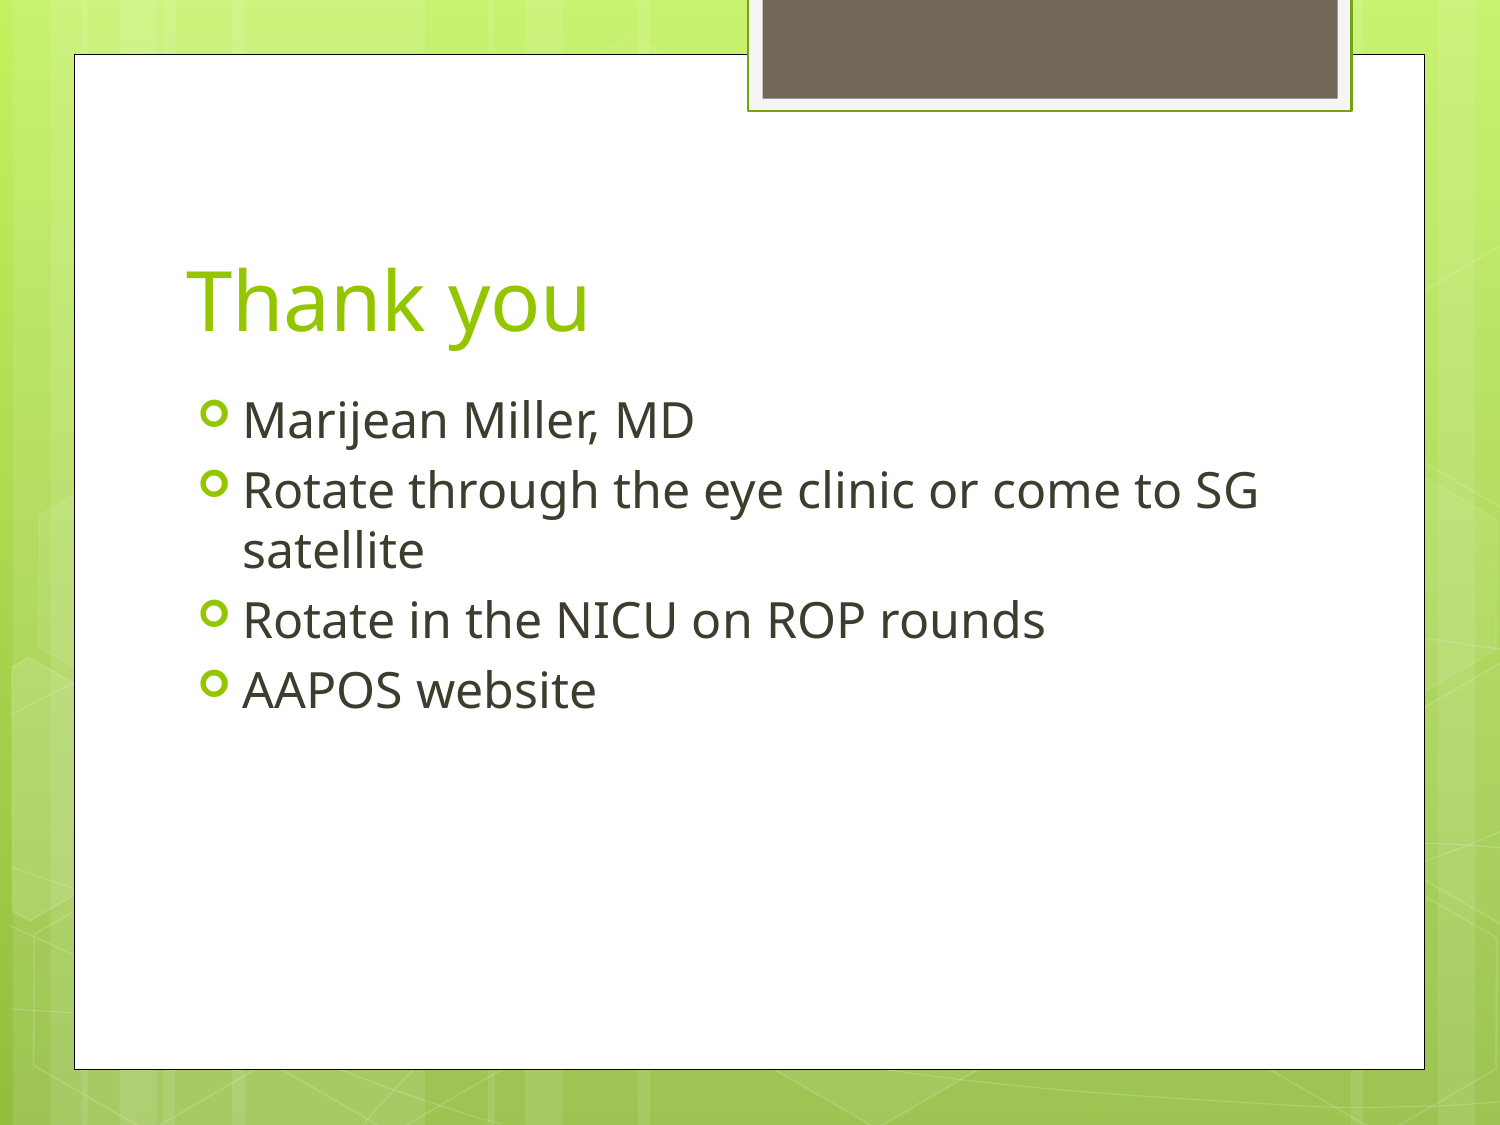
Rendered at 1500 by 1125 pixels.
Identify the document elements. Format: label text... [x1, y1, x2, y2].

list Marijean Miller, MD Rotate through the eye clinic or come to SG satellite Rotate in the NICU on ROP rounds AAPOS website [171, 381, 1283, 957]
title Thank you [171, 168, 1324, 357]
